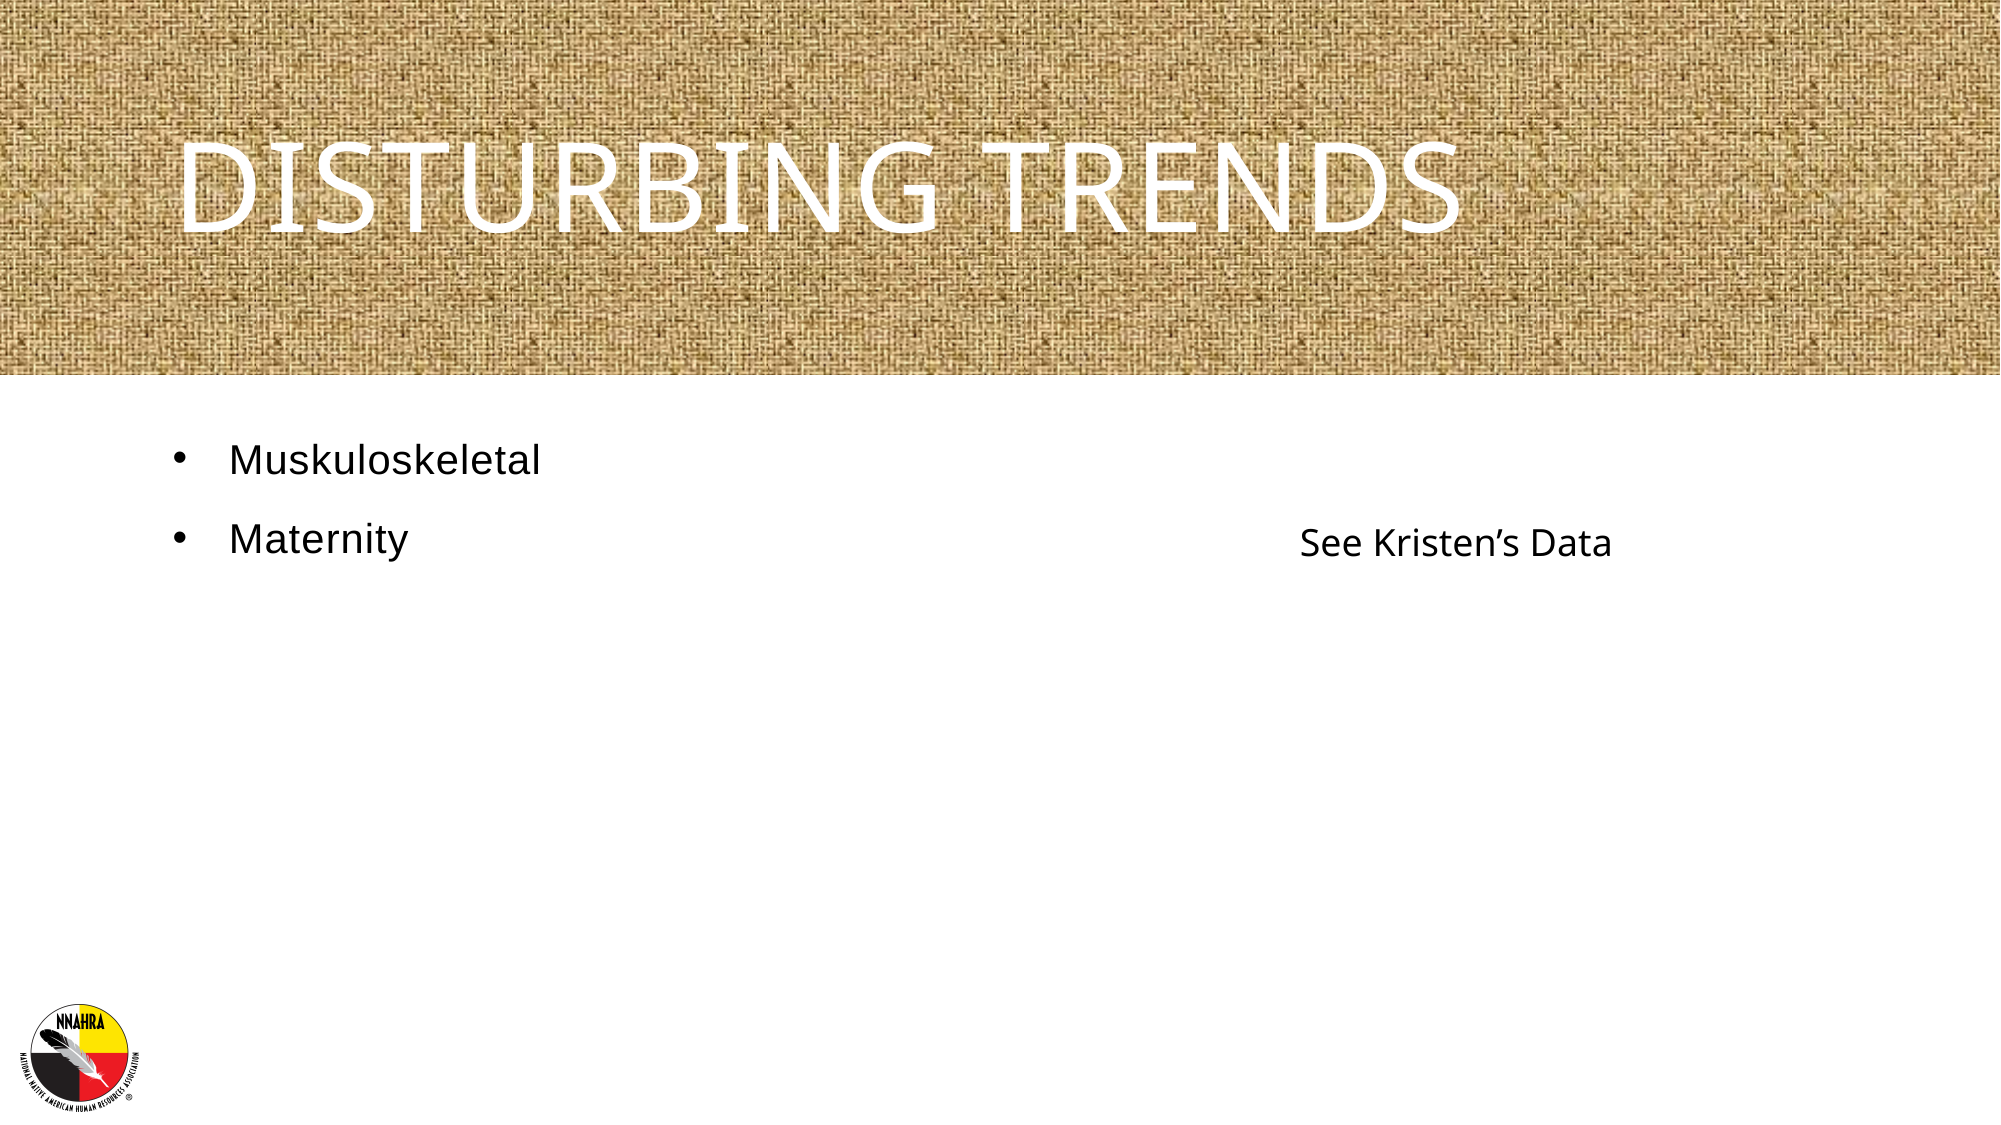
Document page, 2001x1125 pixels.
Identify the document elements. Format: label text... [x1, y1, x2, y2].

list Muskuloskeletal Maternity [157, 424, 1200, 1014]
picture [0, 0, 2000, 375]
title Disturbing trends [157, 52, 1842, 332]
text_box See Kristen’s Data [1285, 511, 1819, 571]
picture [20, 1004, 139, 1112]
